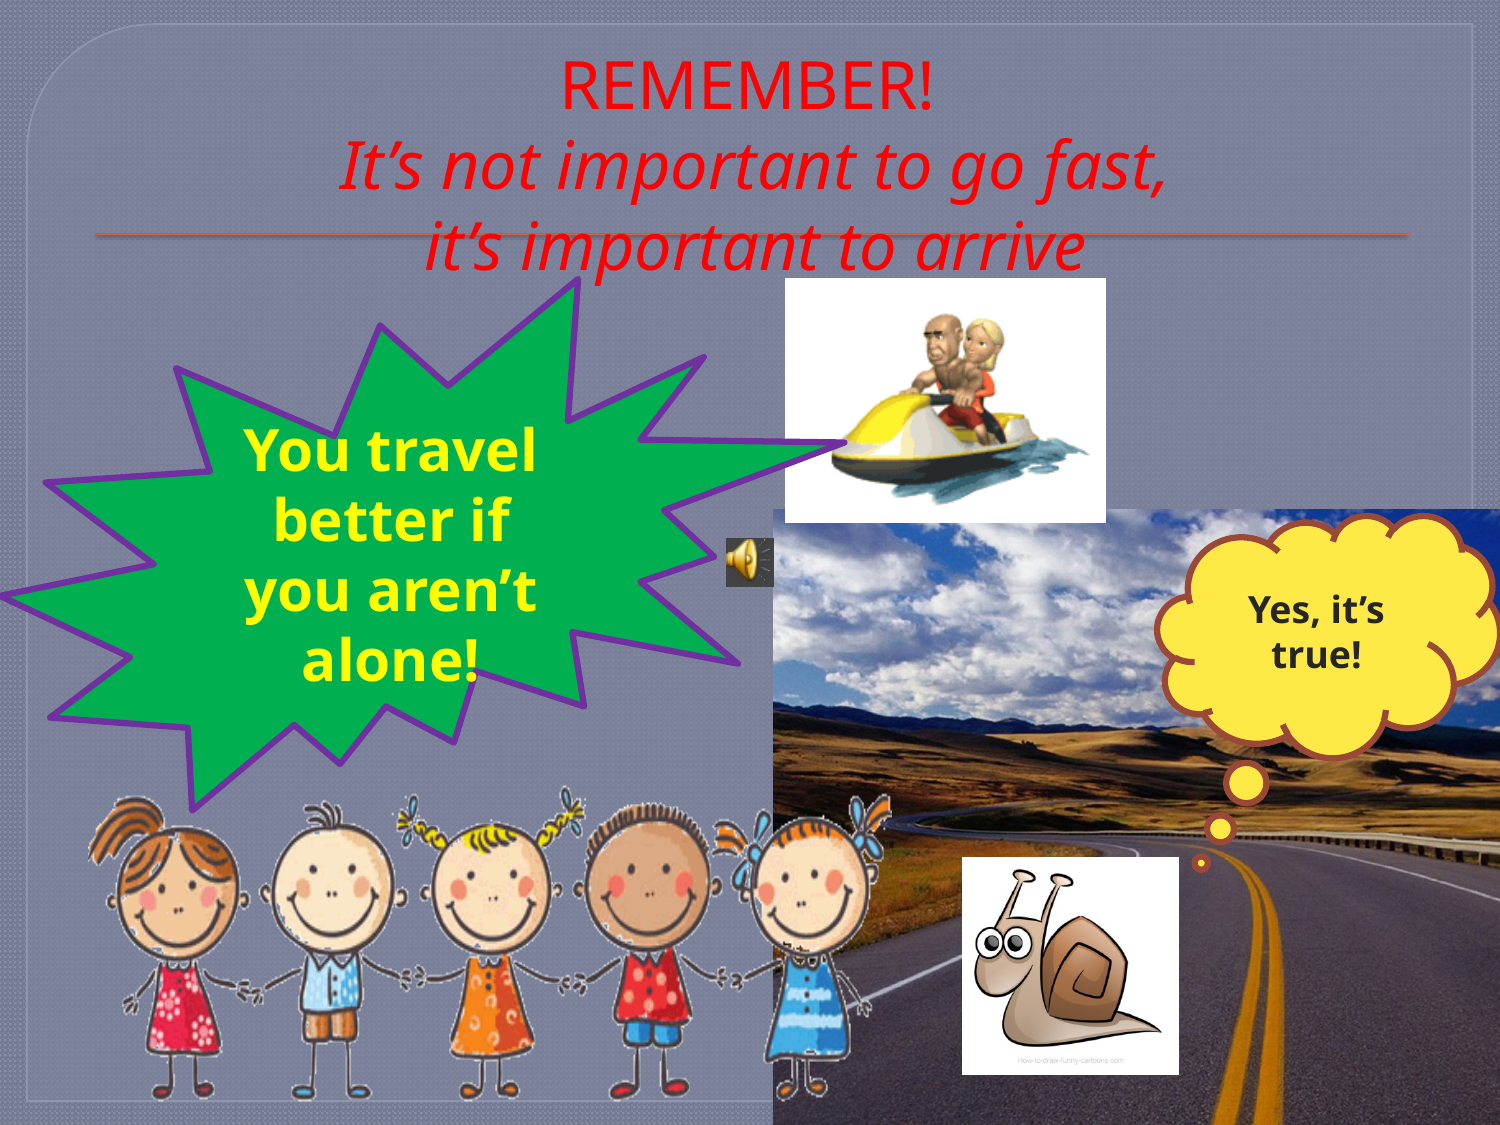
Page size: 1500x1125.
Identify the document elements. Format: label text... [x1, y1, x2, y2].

picture [88, 278, 1500, 1125]
text_box You travel better if you aren’t alone! [0, 276, 778, 762]
title REMEMBER! It’s not important to go fast, it’s important to arrive [76, 30, 1427, 291]
